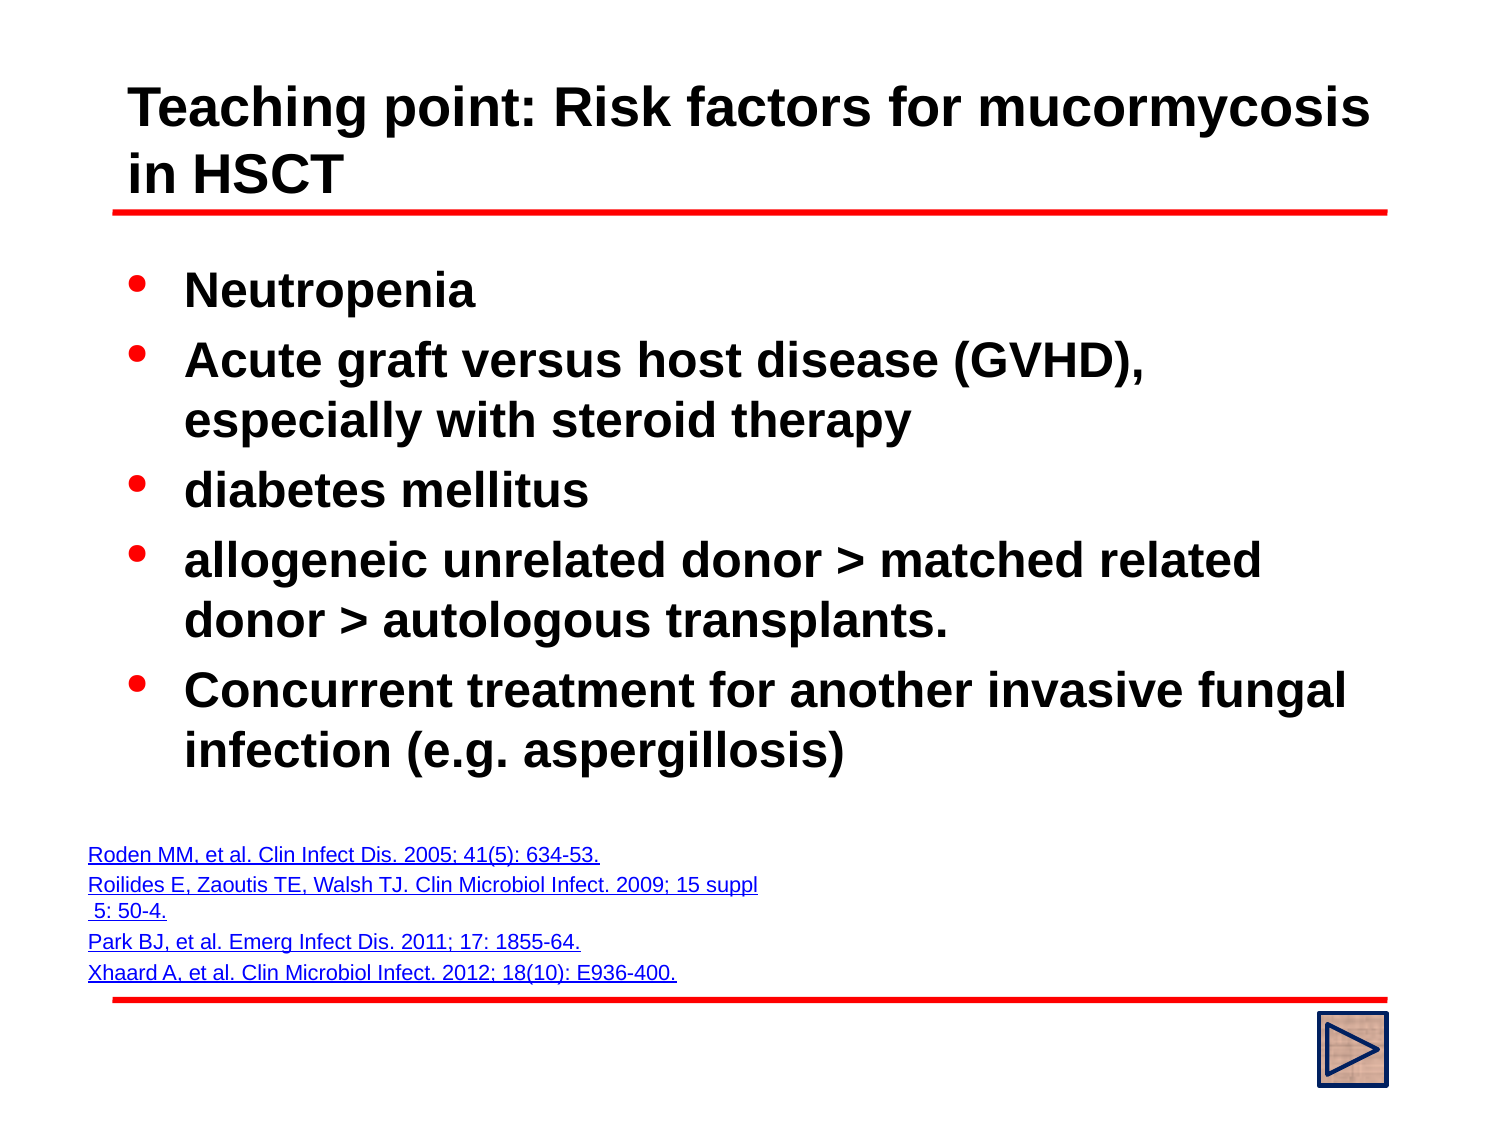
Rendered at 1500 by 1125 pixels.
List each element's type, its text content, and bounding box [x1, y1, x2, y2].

title Teaching point: Risk factors for mucormycosis in HSCT [112, 62, 1388, 213]
list Neutropenia Acute graft versus host disease (GVHD), especially with steroid therapy diabetes mellitus allogeneic unrelated donor > matched related donor > autologous transplants. Concurrent treatment for another invasive fungal infection (e.g. aspergillosis) [112, 249, 1388, 1001]
text_box Roden MM, et al. Clin Infect Dis. 2005; 41(5): 634-53. Roilides E, Zaoutis TE, Walsh TJ. Clin Microbiol Infect. 2009; 15 suppl 5: 50-4. Park BJ, et al. Emerg Infect Dis. 2011; 17: 1855-64. Xhaard A, et al. Clin Microbiol Infect. 2012; 18(10): E936-400. [73, 832, 824, 992]
text_box [1317, 1011, 1389, 1088]
